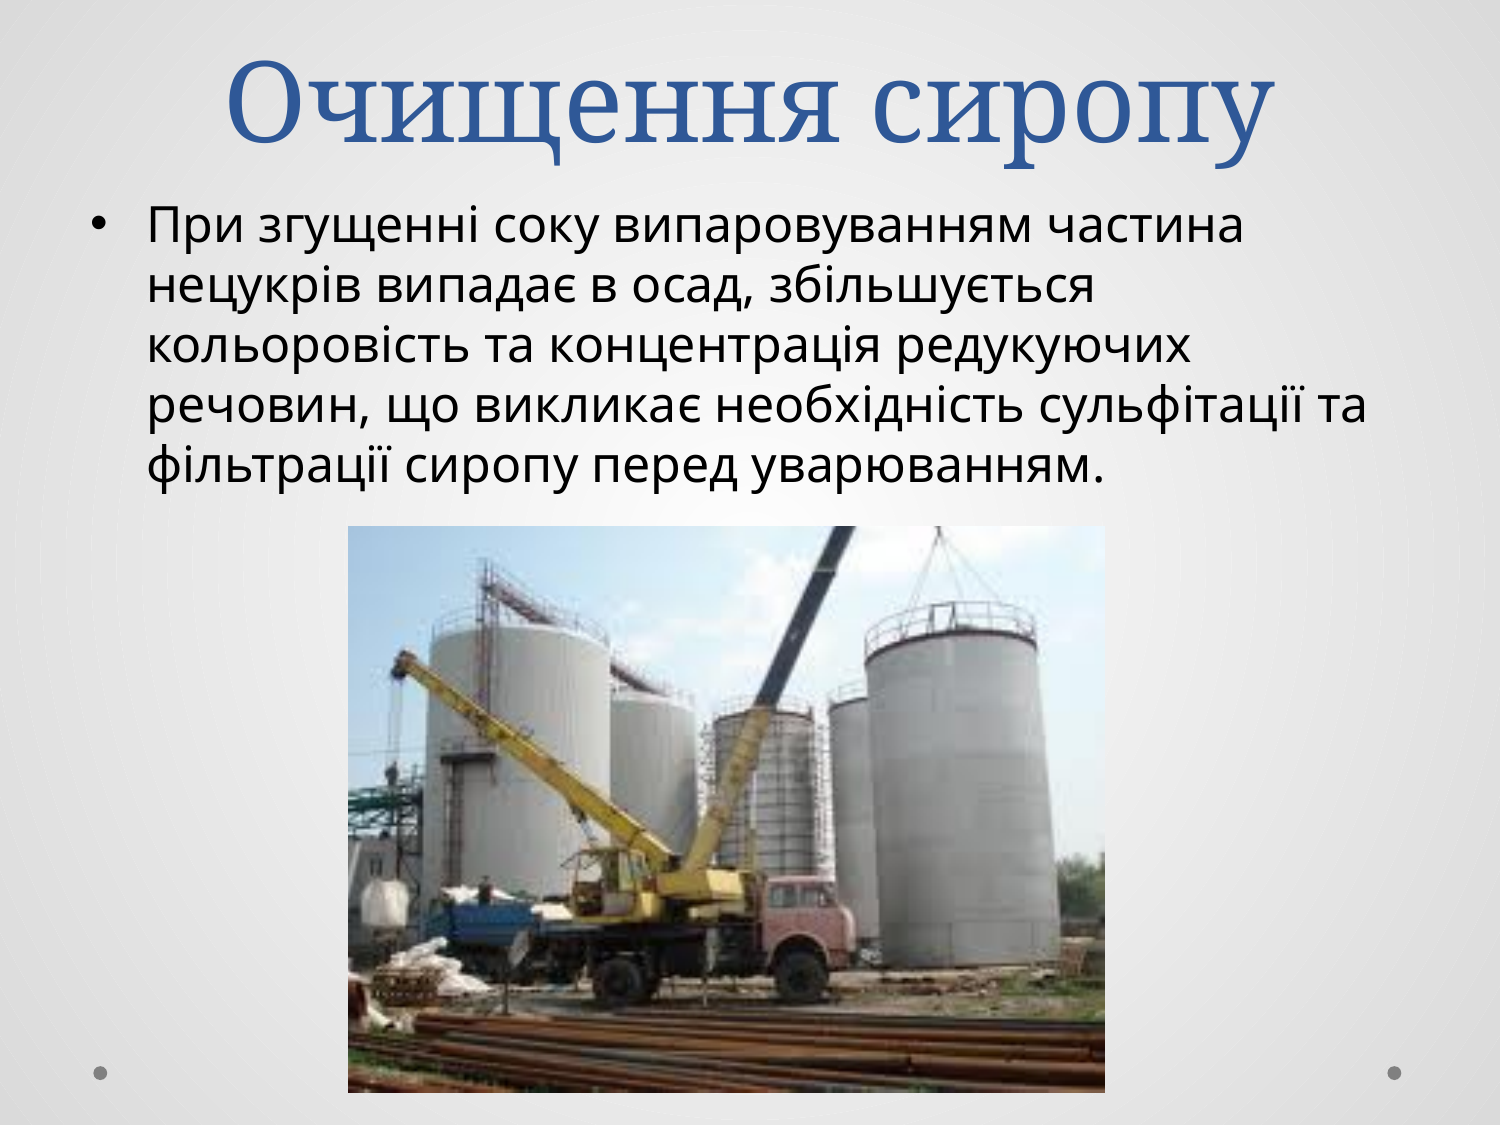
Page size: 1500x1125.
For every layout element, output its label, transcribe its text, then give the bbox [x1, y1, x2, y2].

picture [348, 526, 1105, 1093]
title Очищення сиропу [75, 0, 1425, 173]
list При згущенні соку випаровуванням части­на нецукрів випадає в осад, збільшується кольоровість та концен­трація редукуючих речовин, що викликає необхідність сульфітації та фільтрації сиропу перед уварюванням. [75, 184, 1425, 1005]
